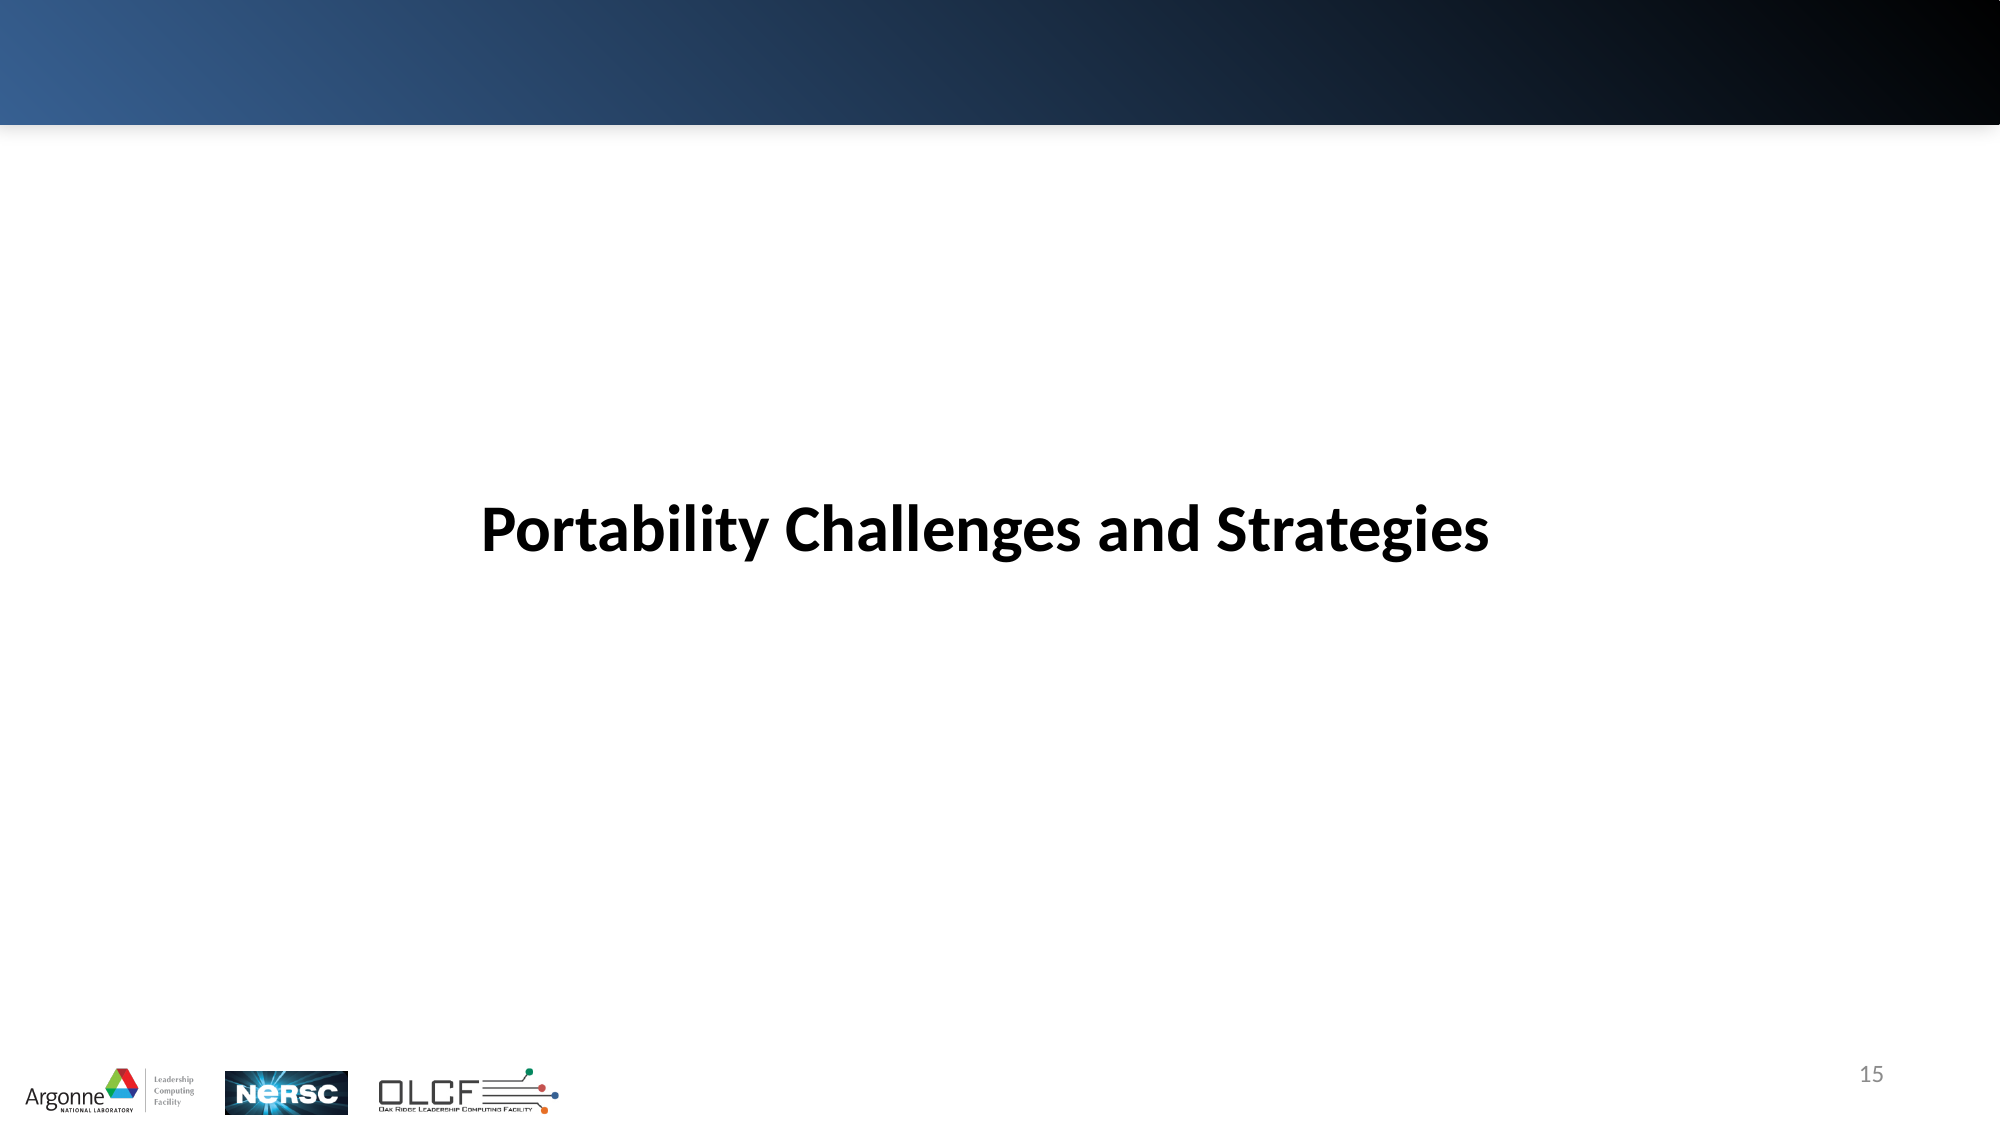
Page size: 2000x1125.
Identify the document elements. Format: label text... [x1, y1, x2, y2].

slide_number 15 [1432, 1042, 1900, 1103]
picture [225, 1071, 348, 1115]
picture [374, 1064, 563, 1120]
text_box Portability Challenges and Strategies [466, 476, 1507, 572]
